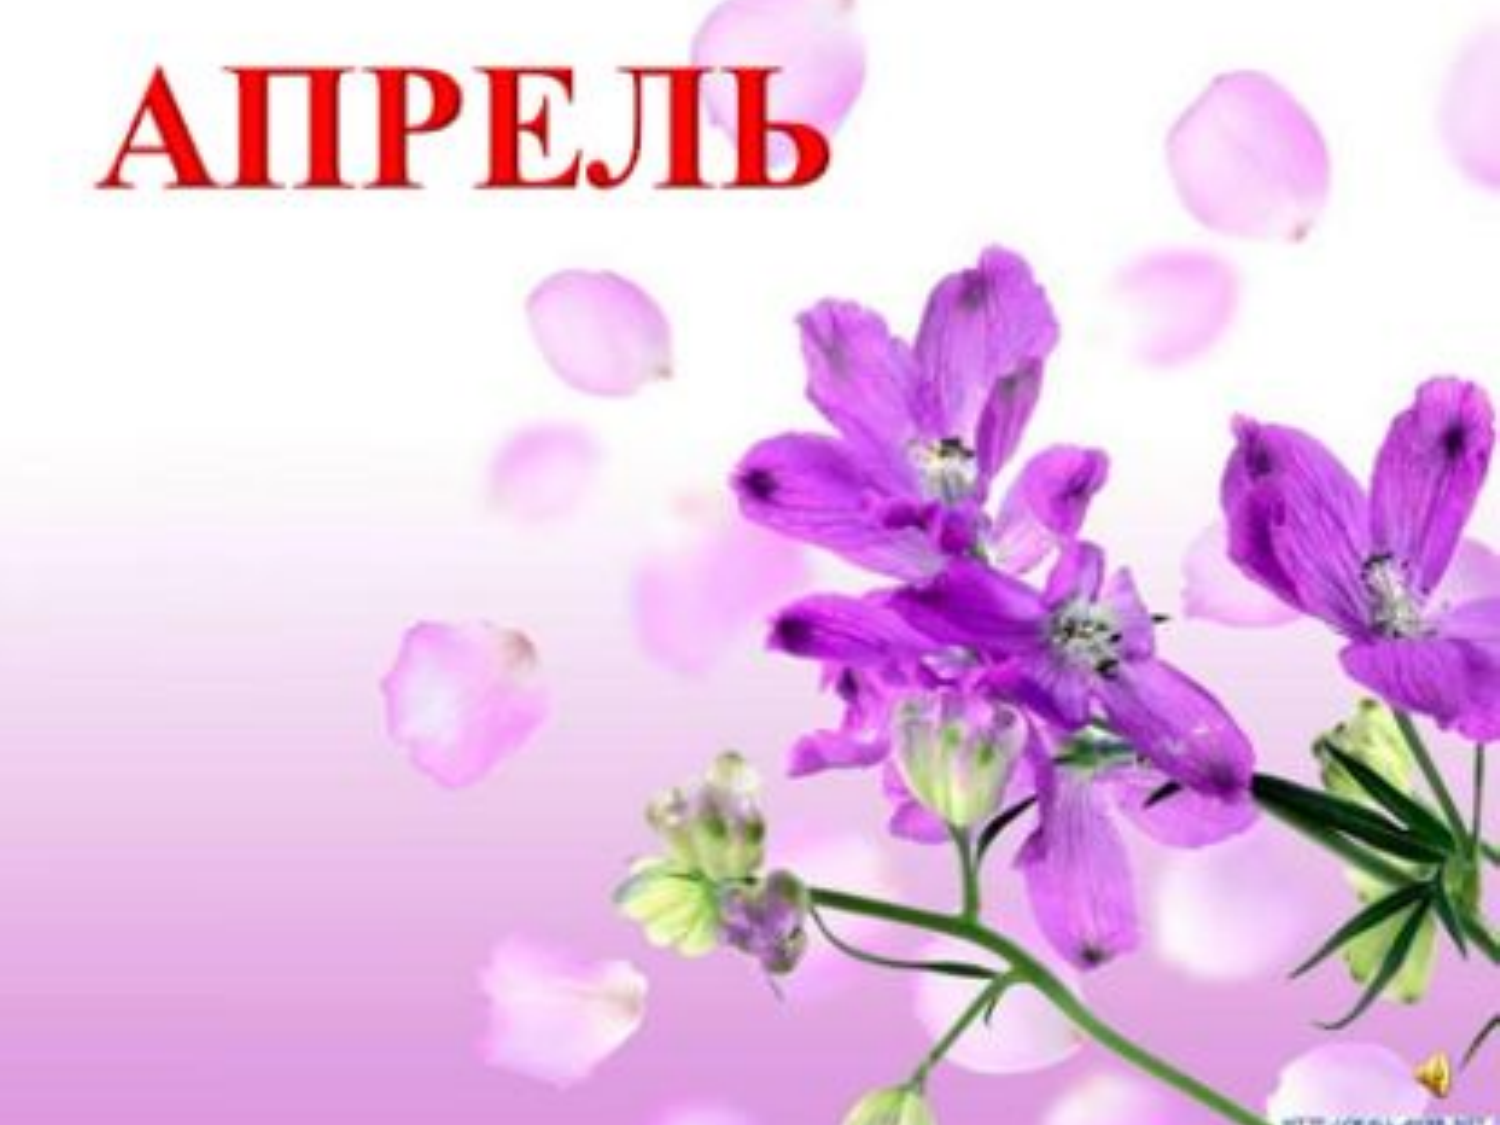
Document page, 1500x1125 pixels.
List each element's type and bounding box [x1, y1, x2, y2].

list [0, 0, 1500, 1125]
